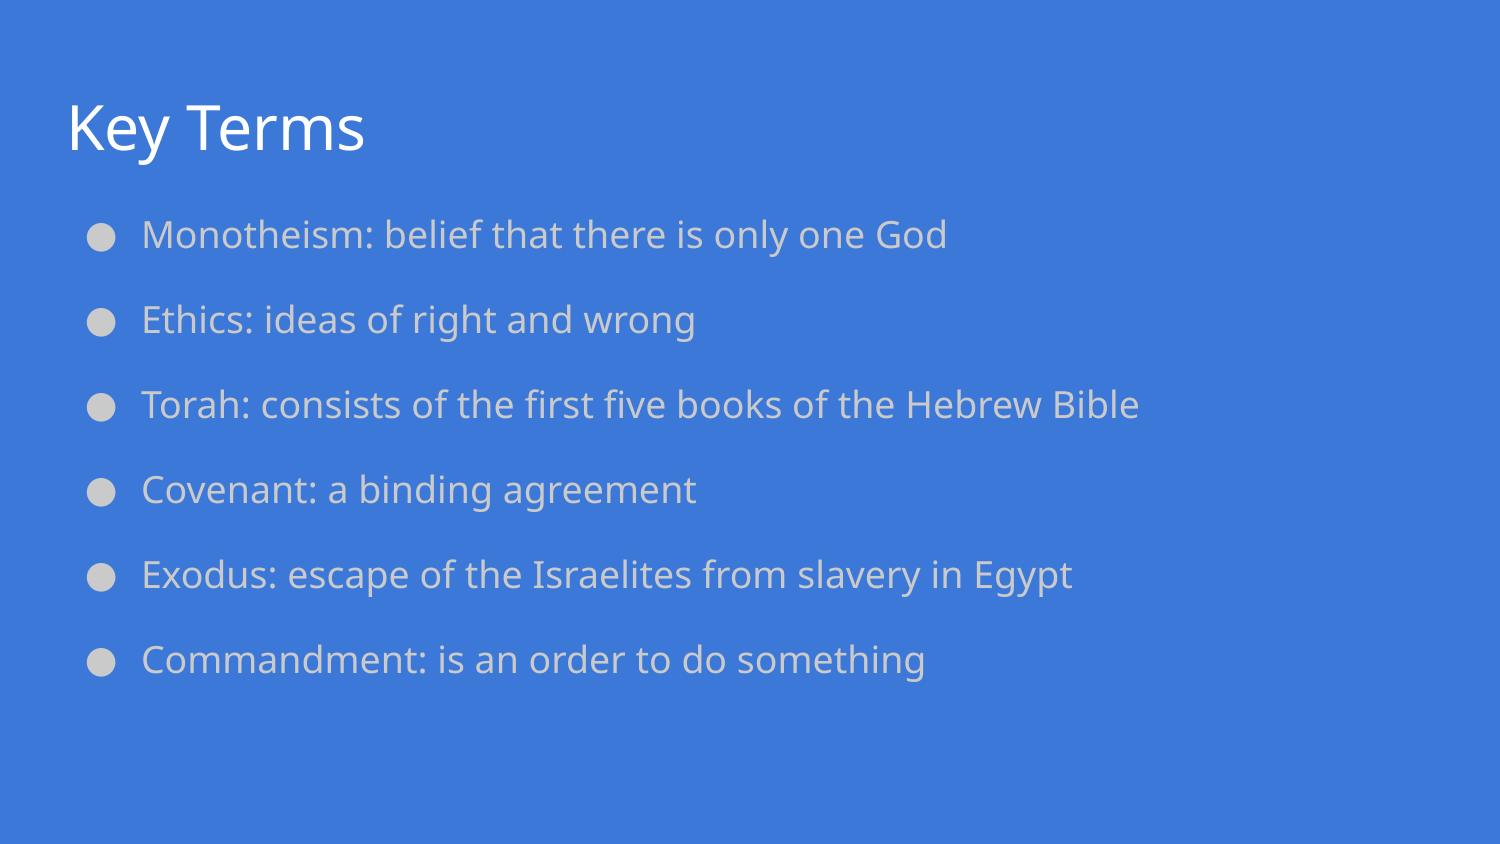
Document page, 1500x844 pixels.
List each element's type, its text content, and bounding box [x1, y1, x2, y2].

title Key Terms [51, 72, 1449, 167]
list Monotheism: belief that there is only one God Ethics: ideas of right and wrong Torah: consists of the first five books of the Hebrew Bible Covenant: a binding agreement Exodus: escape of the Israelites from slavery in Egypt Commandment: is an order to do something [51, 189, 1449, 750]
